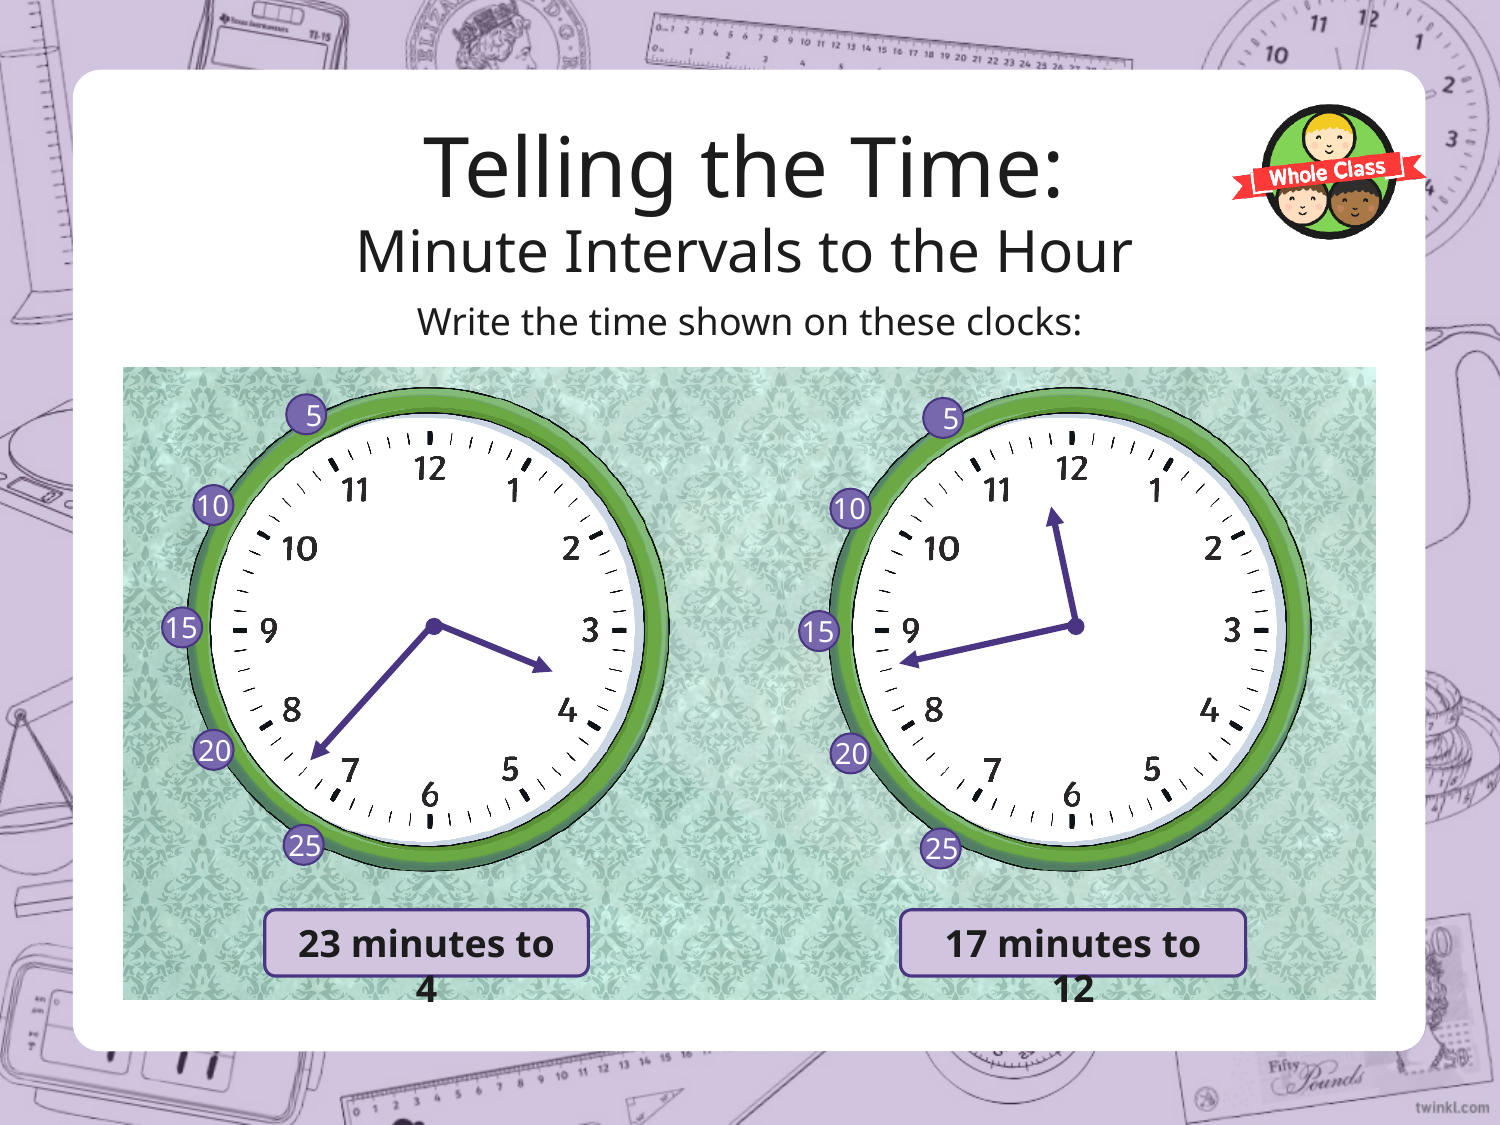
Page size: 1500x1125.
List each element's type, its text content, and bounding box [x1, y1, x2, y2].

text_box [911, 823, 973, 874]
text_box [435, 622, 553, 672]
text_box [182, 479, 243, 531]
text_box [819, 728, 884, 779]
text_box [274, 819, 336, 871]
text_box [182, 724, 247, 776]
text_box Telling the Time: Minute Intervals to the Hour [355, 114, 1134, 285]
text_box Write the time shown on these clocks: [123, 286, 1376, 356]
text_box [819, 483, 880, 534]
picture [0, 0, 1500, 1125]
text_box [899, 624, 1076, 664]
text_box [789, 605, 847, 657]
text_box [152, 602, 210, 653]
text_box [310, 622, 435, 761]
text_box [1051, 506, 1077, 623]
